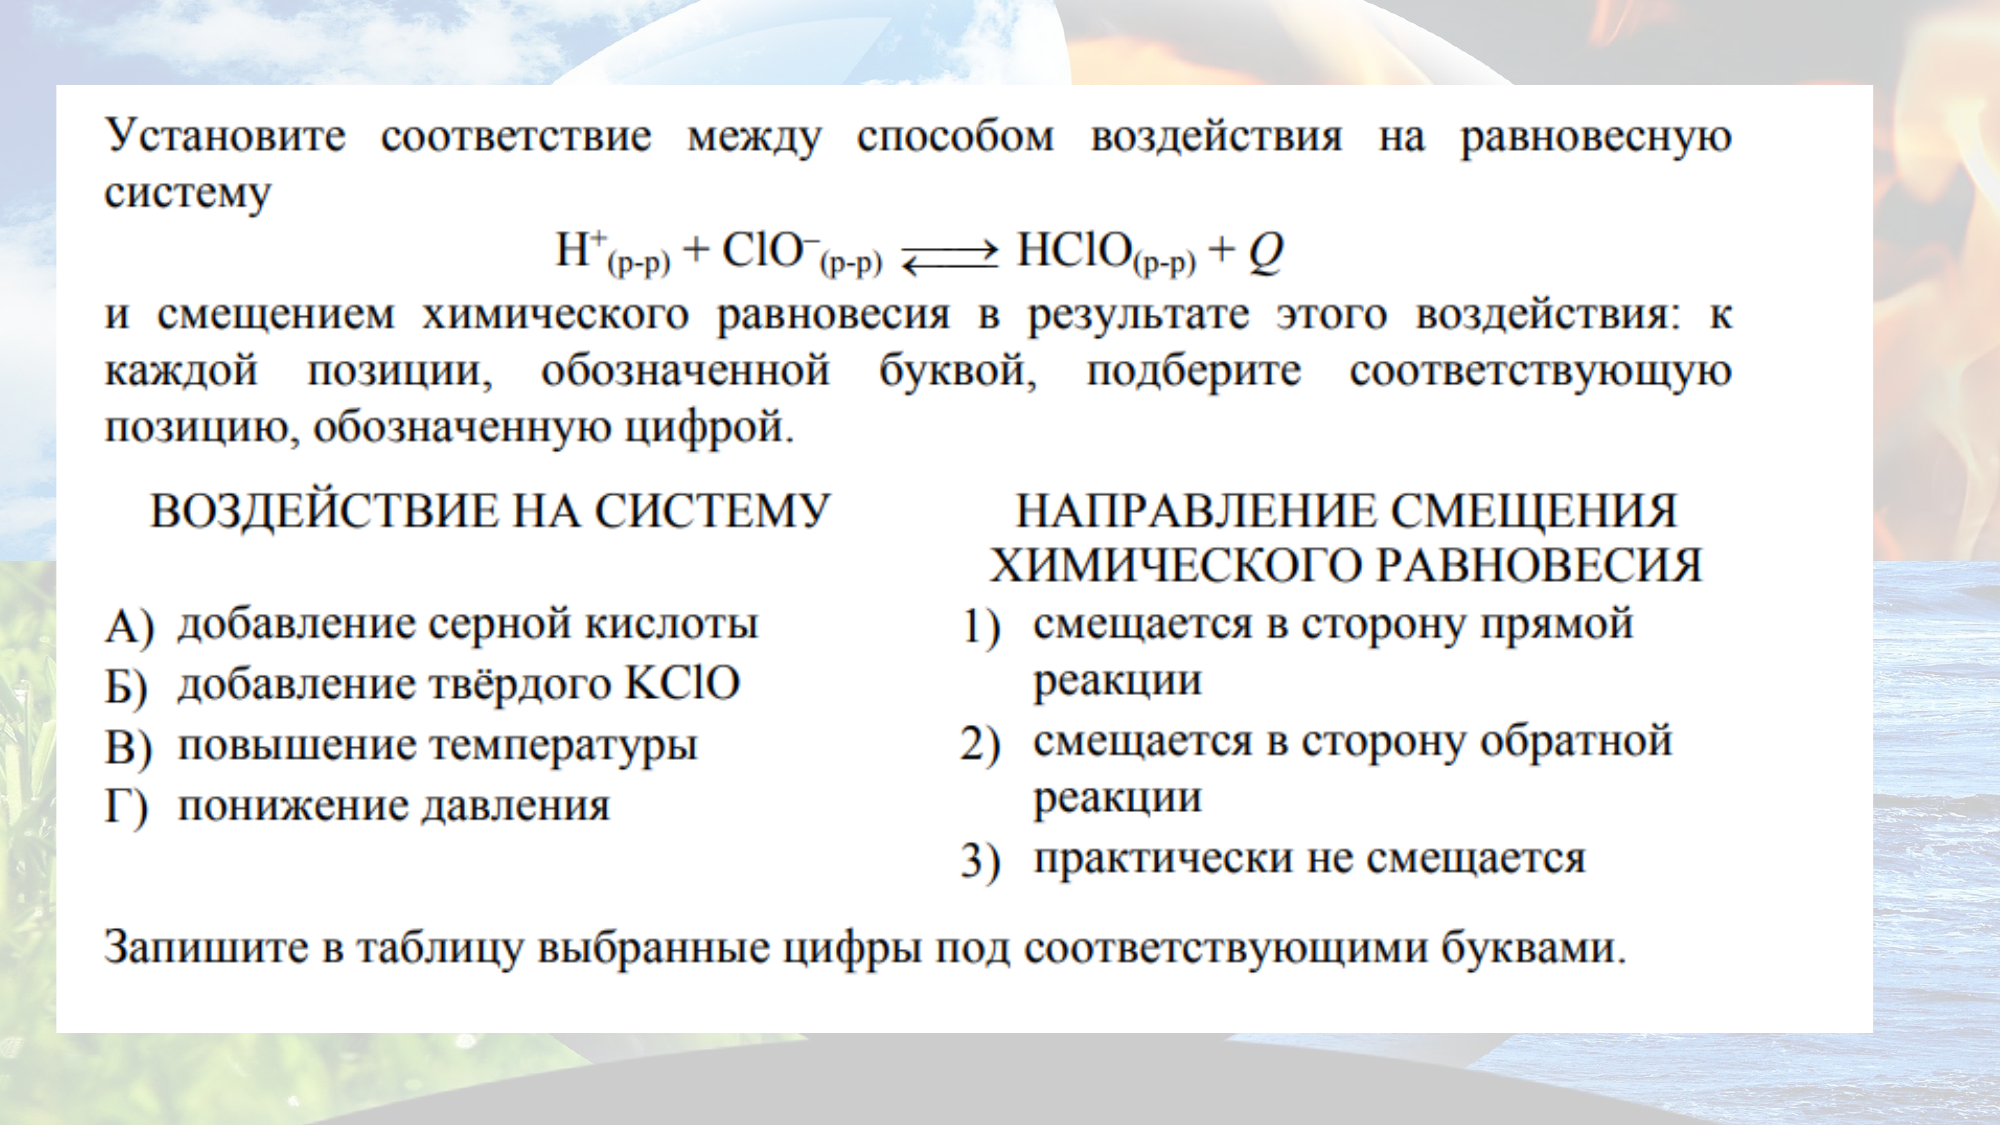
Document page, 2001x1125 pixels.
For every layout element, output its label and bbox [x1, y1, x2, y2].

list [56, 85, 1874, 1033]
